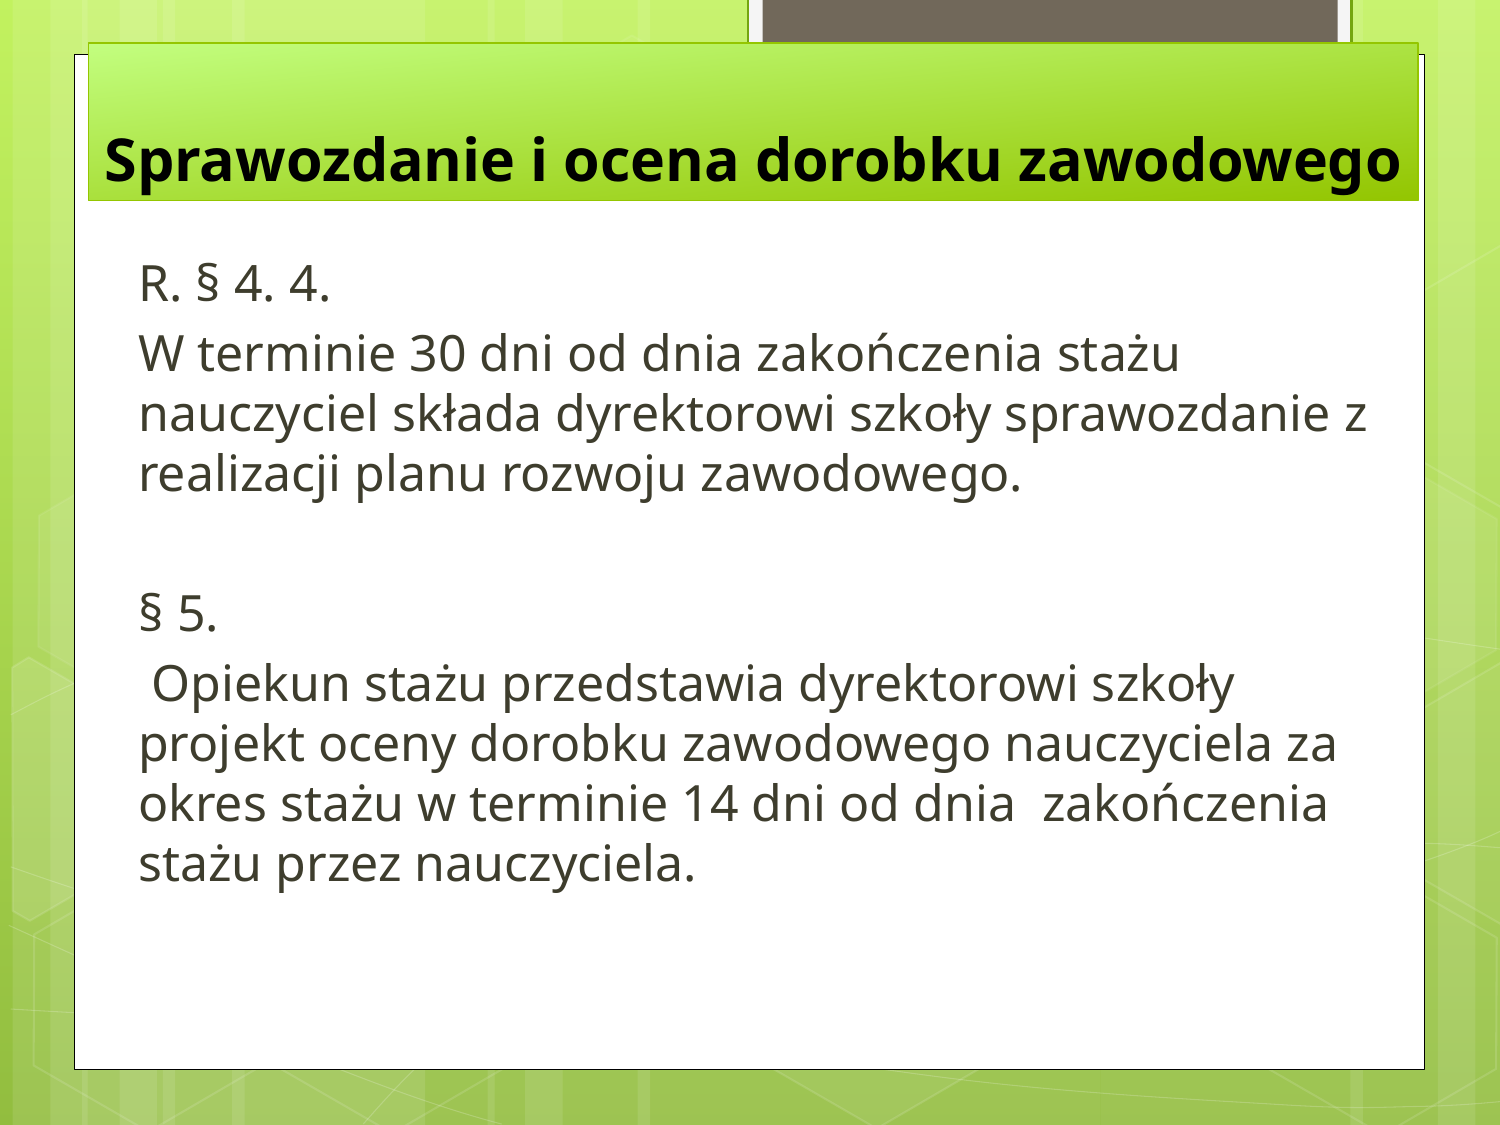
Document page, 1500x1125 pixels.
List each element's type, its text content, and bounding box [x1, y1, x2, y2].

title Sprawozdanie i ocena dorobku zawodowego [88, 42, 1419, 201]
list R. § 4. 4. W terminie 30 dni od dnia zakończenia stażu nauczyciel składa dyrektorowi szkoły sprawozdanie z realizacji planu rozwoju zawodowego. § 5. Opiekun stażu przedstawia dyrektorowi szkoły projekt oceny dorobku zawodowego nauczyciela za okres stażu w terminie 14 dni od dnia zakończenia stażu przez nauczyciela. [112, 243, 1412, 1047]
